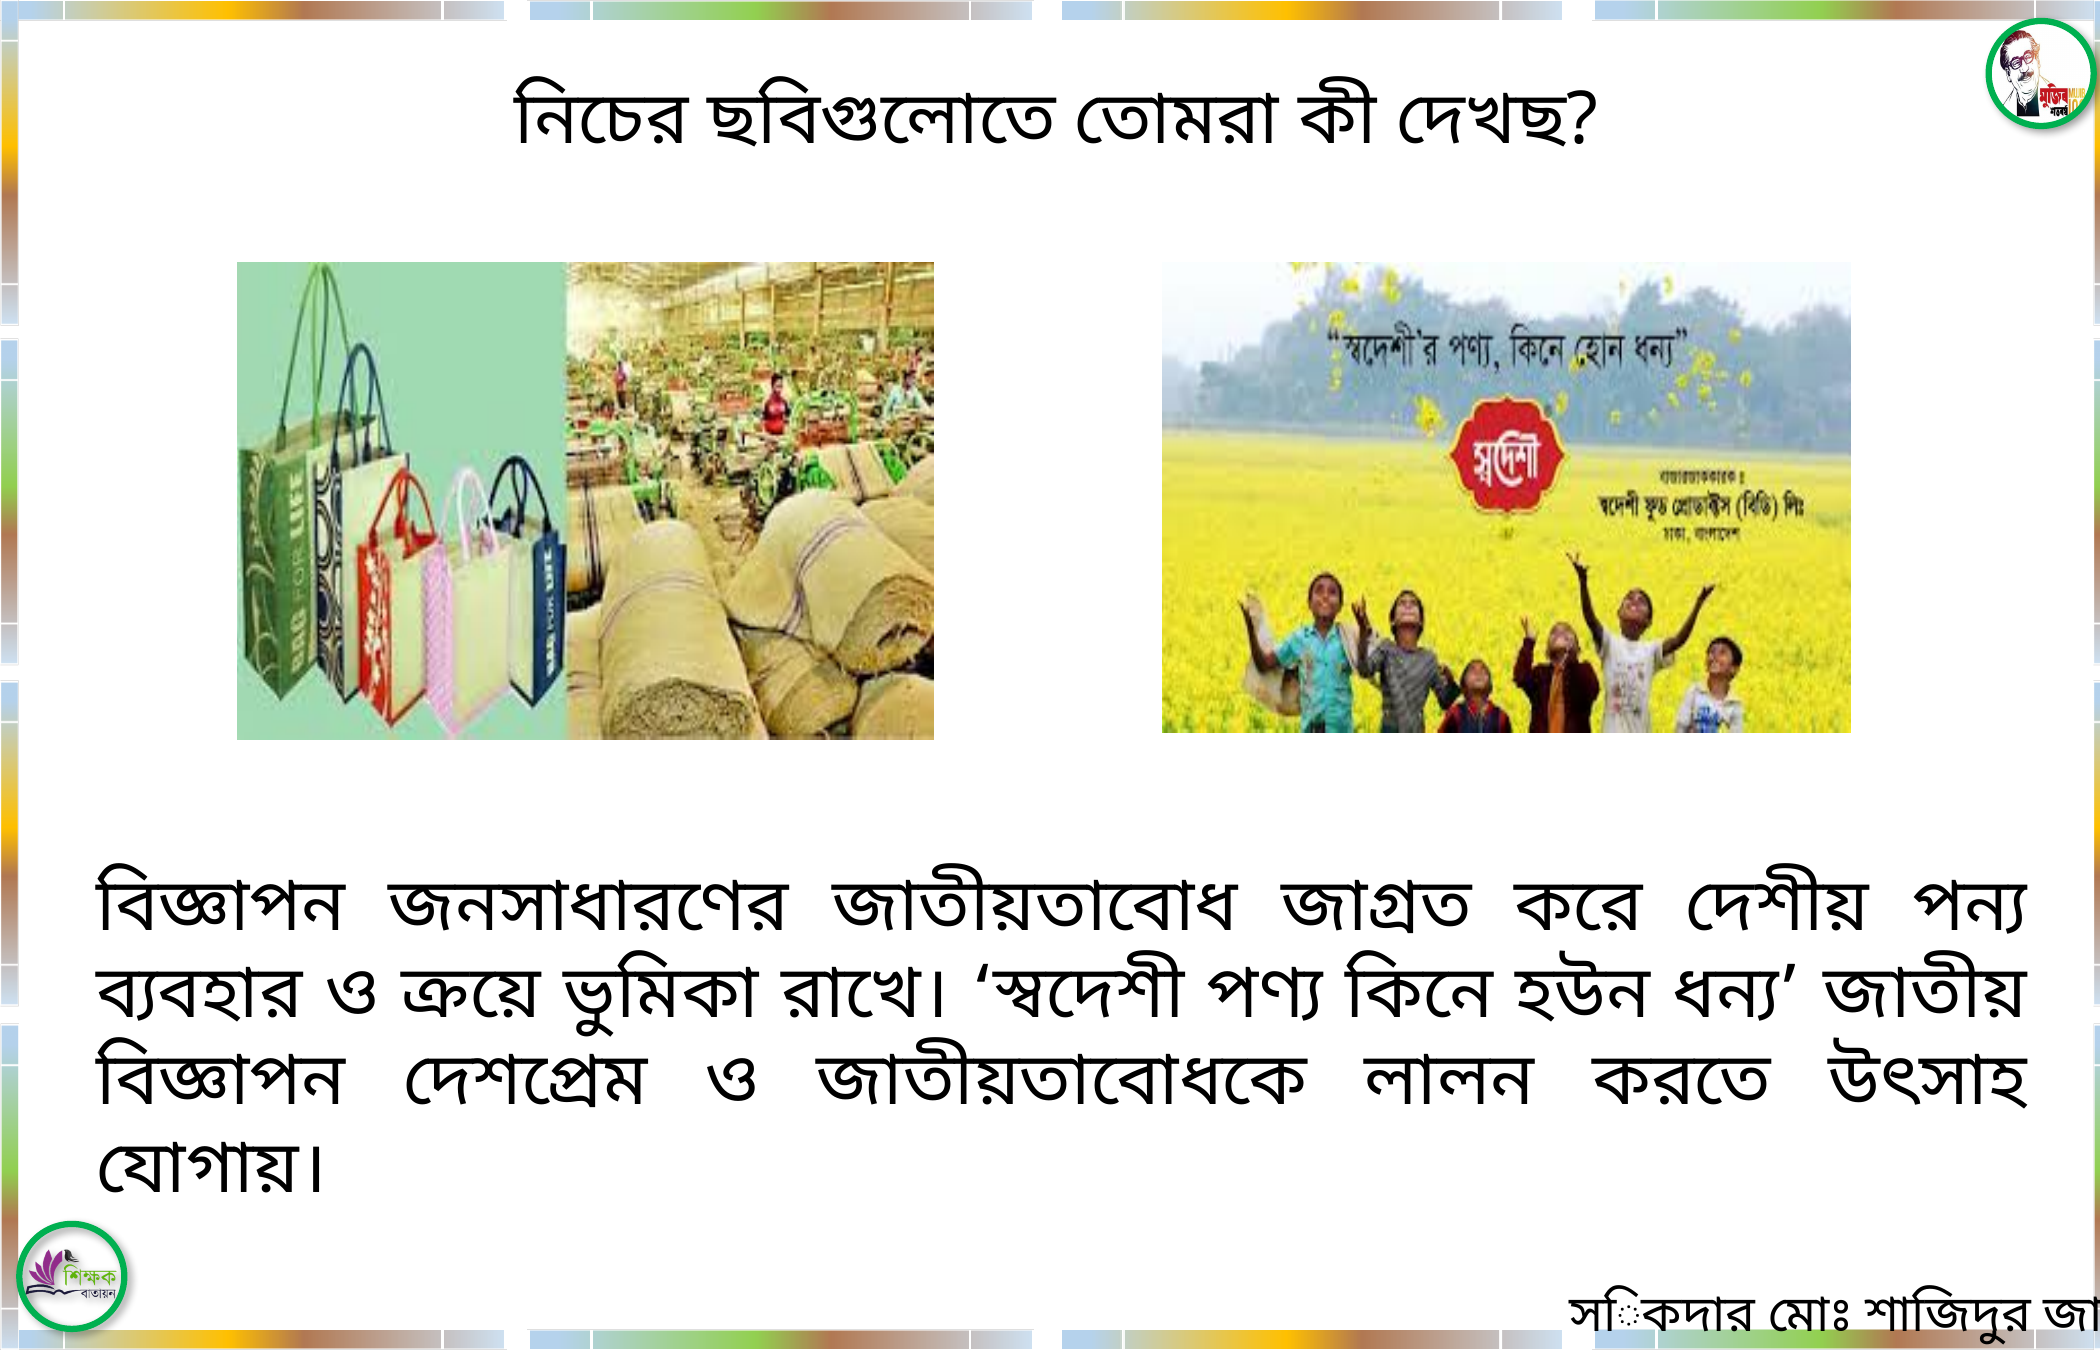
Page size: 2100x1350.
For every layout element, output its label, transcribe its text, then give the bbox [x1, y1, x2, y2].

picture [1, 0, 2093, 1350]
picture [1983, 1336, 1992, 1341]
picture [1992, 25, 2090, 122]
picture [2094, 0, 2100, 1300]
picture [2094, 1303, 2100, 1349]
picture [23, 1228, 121, 1325]
picture [1162, 262, 1851, 734]
text_box নিচের ছবিগুলোতে তোমরা কী দেখছ? [489, 62, 1623, 167]
picture [237, 262, 934, 740]
text_box বিজ্ঞাপন জনসাধারণের জাতীয়তাবোধ জাগ্রত করে দেশীয় পন্য ব্যবহার ও ক্রয়ে ভুমিকা রাখে। ‘স্বদেশী পণ্য কিনে হউন ধন্য’ জাতীয় বিজ্ঞাপন দেশপ্রেম ও জাতীয়তাবোধকে লালন করতে উৎসাহ যোগায়। [81, 849, 2042, 1215]
